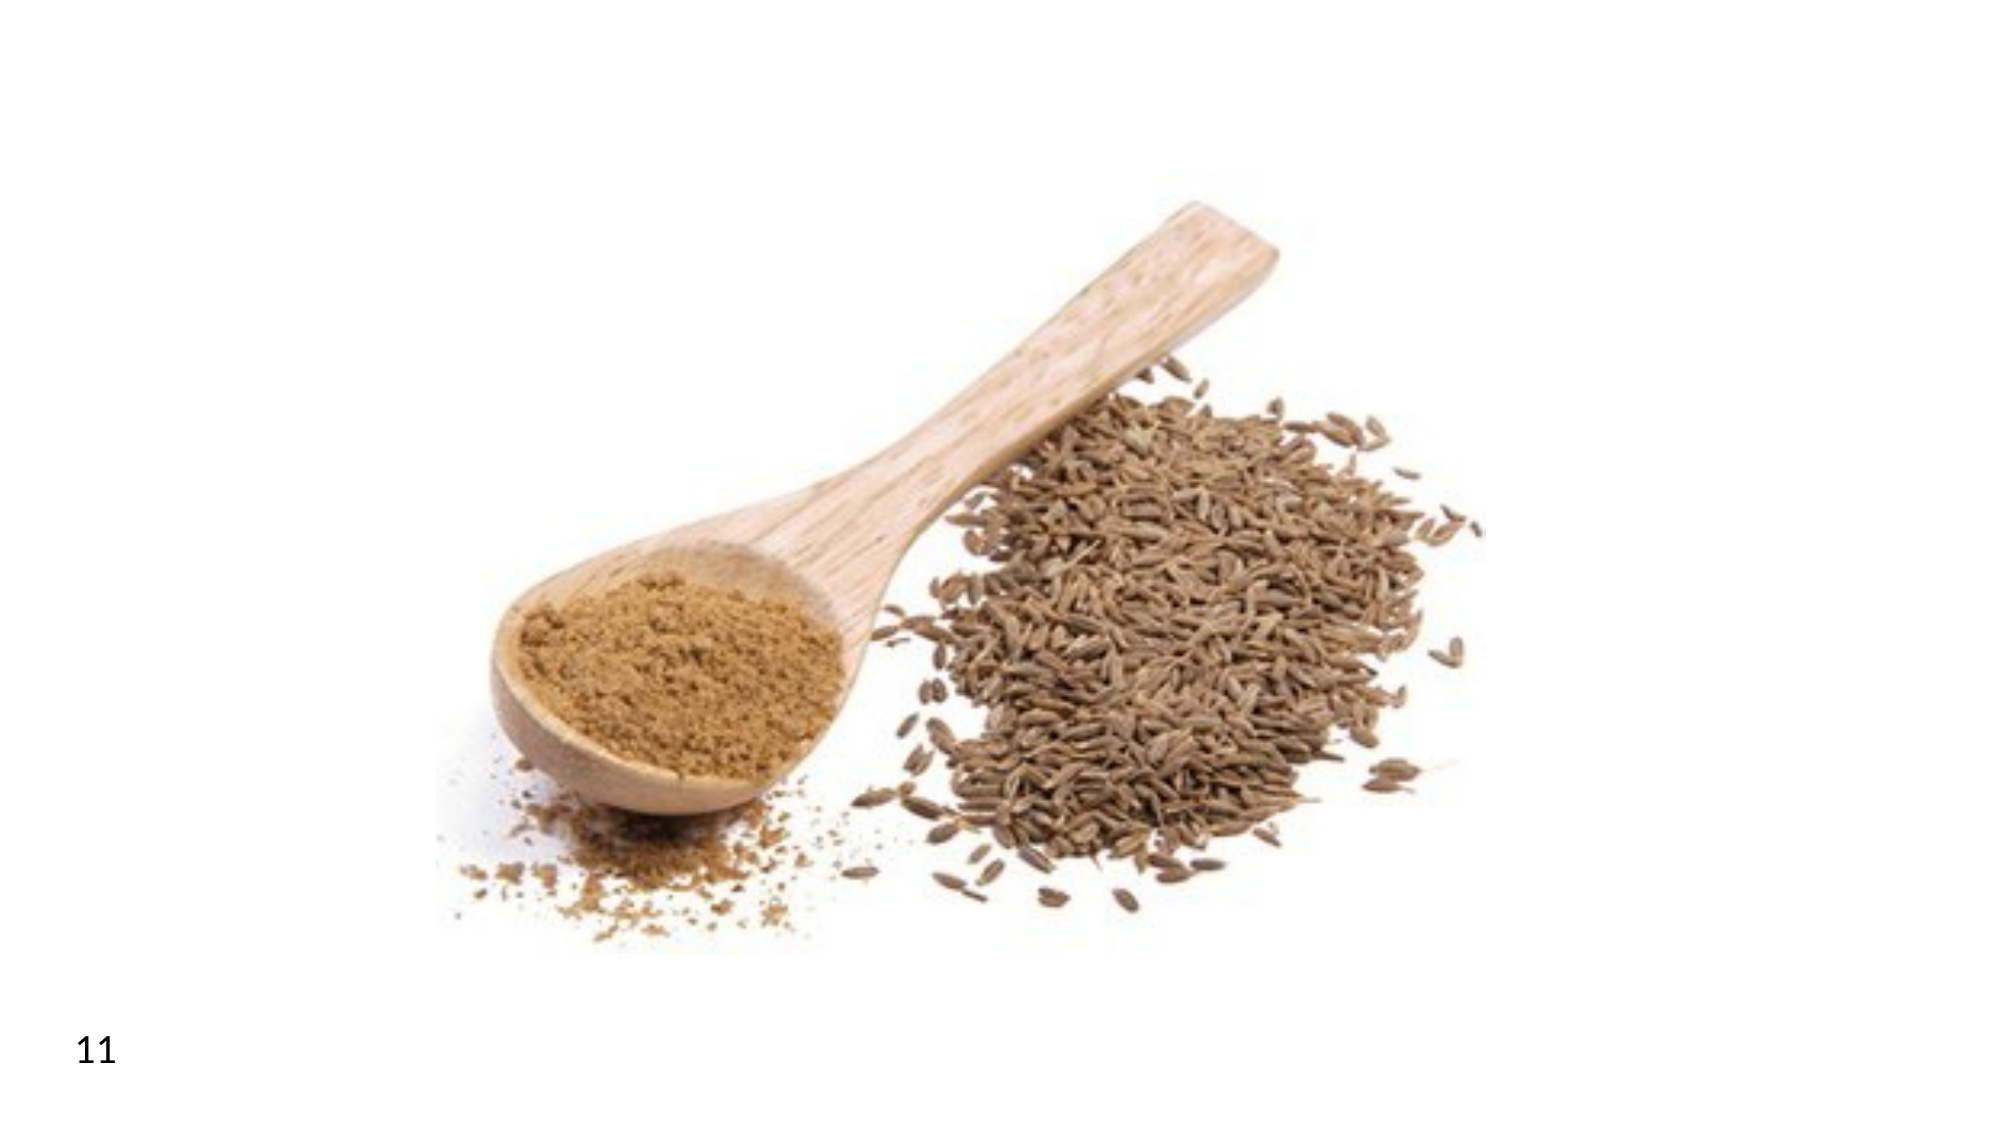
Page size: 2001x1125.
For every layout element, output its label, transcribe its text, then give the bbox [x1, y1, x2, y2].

picture [436, 171, 1486, 954]
text_box 11 [59, 1014, 132, 1079]
